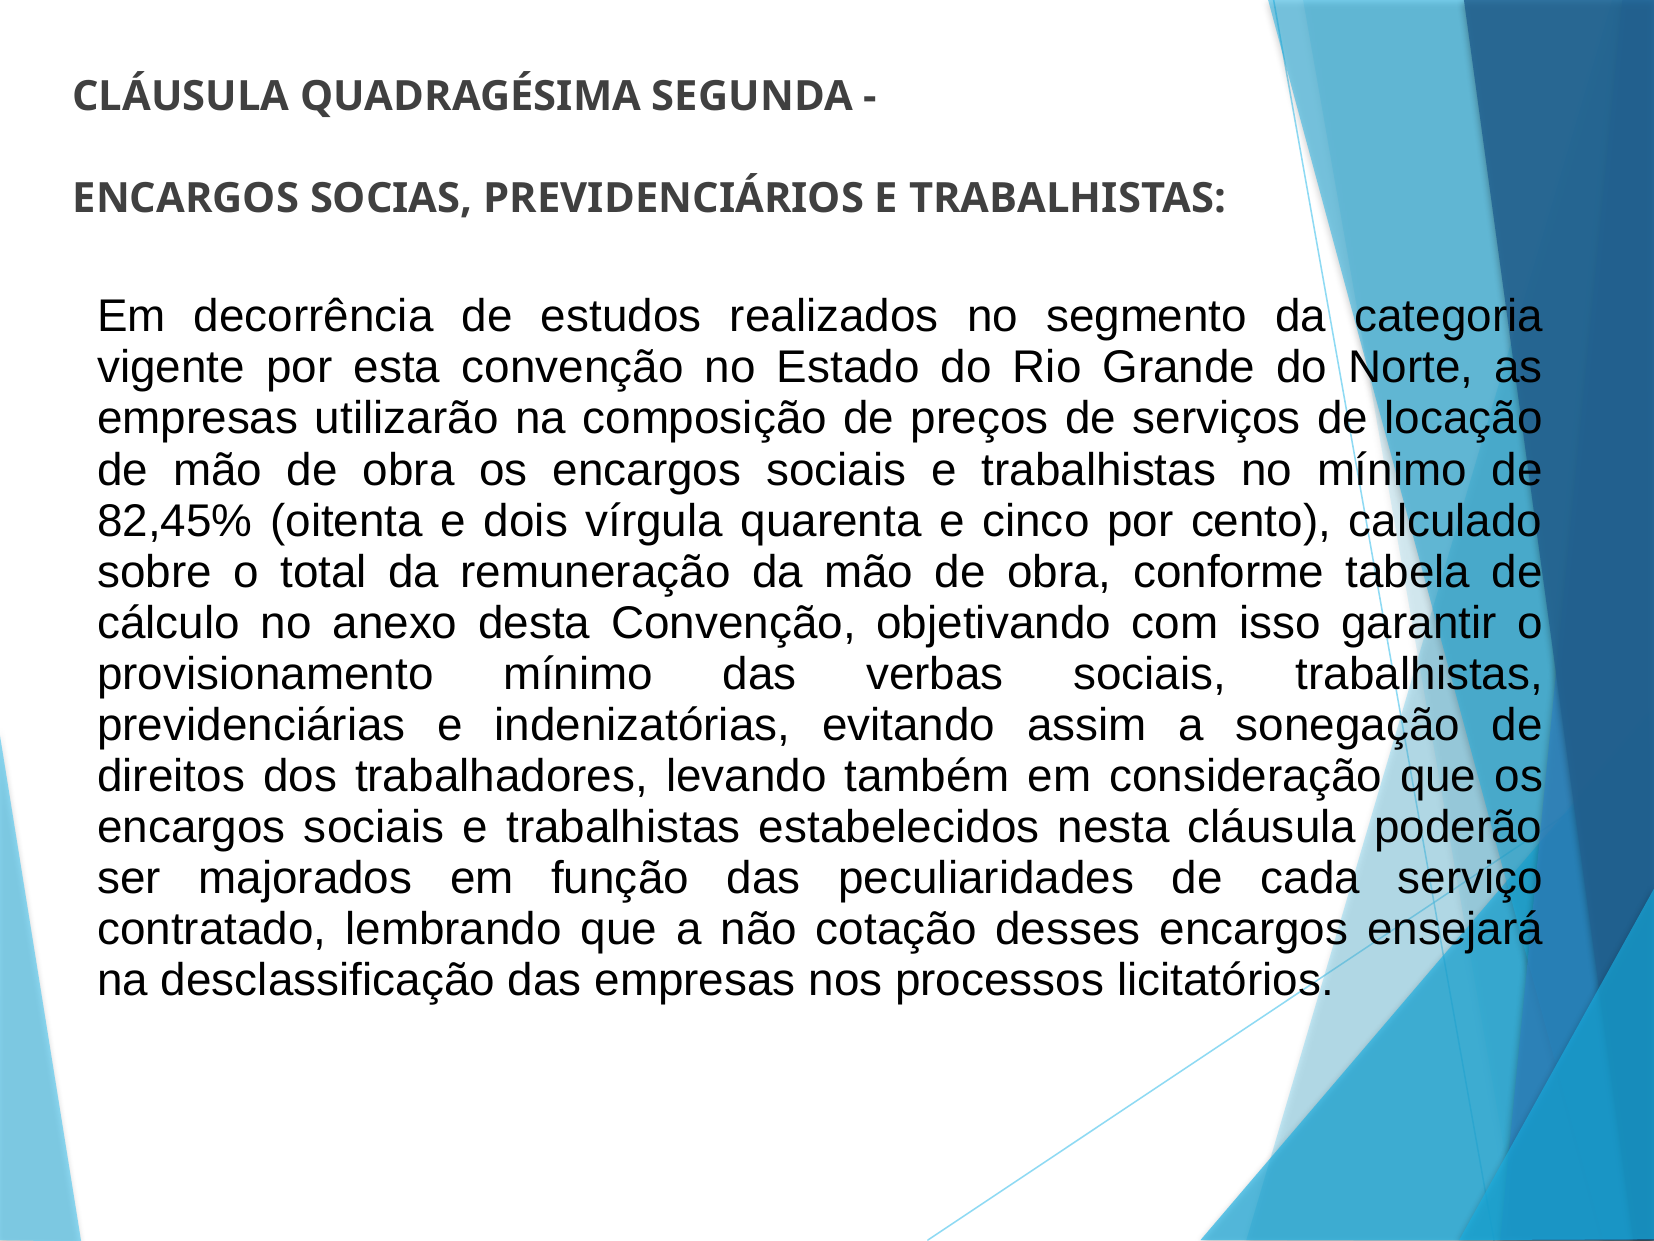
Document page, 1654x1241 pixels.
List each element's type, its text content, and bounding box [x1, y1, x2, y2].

text_box Em decorrência de estudos realizados no segmento da categoria vigente por esta convenção no Estado do Rio Grande do Norte, as empresas utilizarão na composição de preços de serviços de locação de mão de obra os encargos sociais e trabalhistas no mínimo de 82,45% (oitenta e dois vírgula quarenta e cinco por cento), calculado sobre o total da remuneração da mão de obra, conforme tabela de cálculo no anexo desta Convenção, objetivando com isso garantir o provisionamento mínimo das verbas sociais, trabalhistas, previdenciárias e indenizatórias, evitando assim a sonegação de direitos dos trabalhadores, levando também em consideração que os encargos sociais e trabalhistas estabelecidos nesta cláusula poderão ser majorados em função das peculiaridades de cada serviço contratado, lembrando que a não cotação desses encargos ensejará na desclassificação das empresas nos processos licitatórios. [82, 283, 1559, 1111]
list CLÁUSULA QUADRAGÉSIMA SEGUNDA - ENCARGOS SOCIAS, PREVIDENCIÁRIOS E TRABALHISTAS: [37, 62, 1562, 272]
